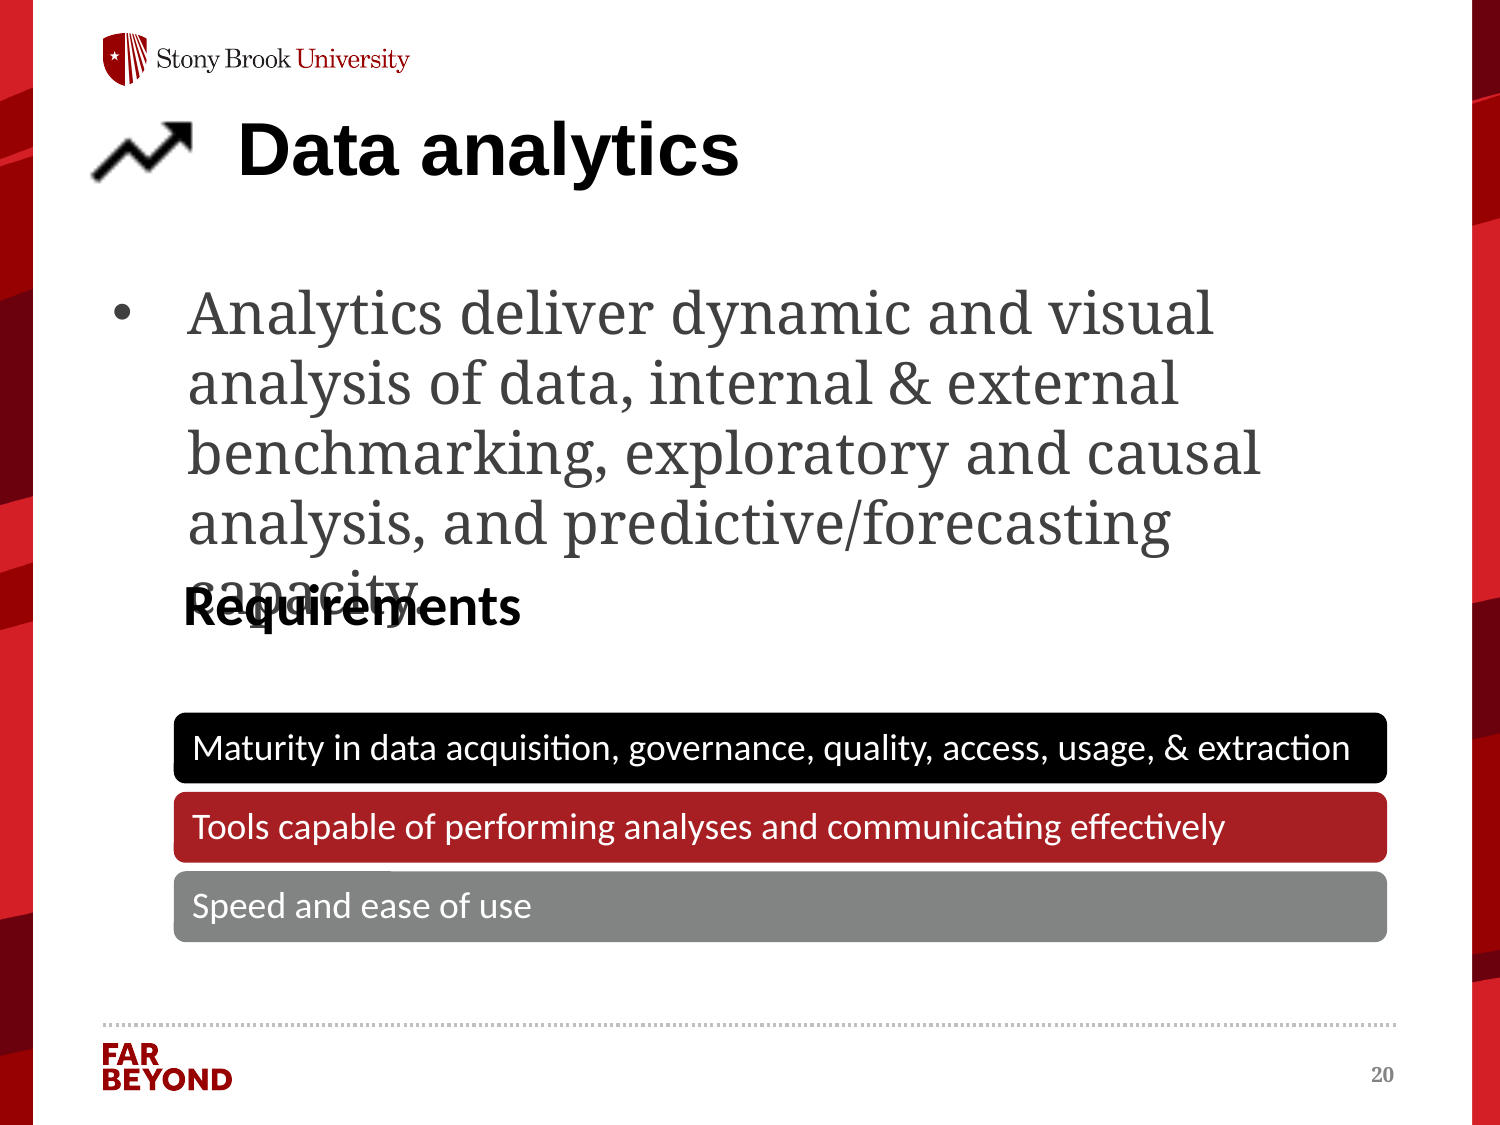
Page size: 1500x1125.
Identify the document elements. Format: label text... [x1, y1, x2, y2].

picture [82, 93, 203, 214]
picture [0, 0, 33, 1125]
slide_number 20 [1071, 1054, 1409, 1114]
picture [103, 33, 410, 86]
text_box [173, 645, 1388, 1010]
picture [1473, 0, 1500, 1125]
list Analytics deliver dynamic and visual analysis of data, internal & external benchmarking, exploratory and causal analysis, and predictive/forecasting capacity. [97, 268, 1409, 948]
title Data analytics [97, 110, 1409, 245]
picture [103, 1043, 232, 1091]
text_box Requirements [168, 559, 537, 645]
